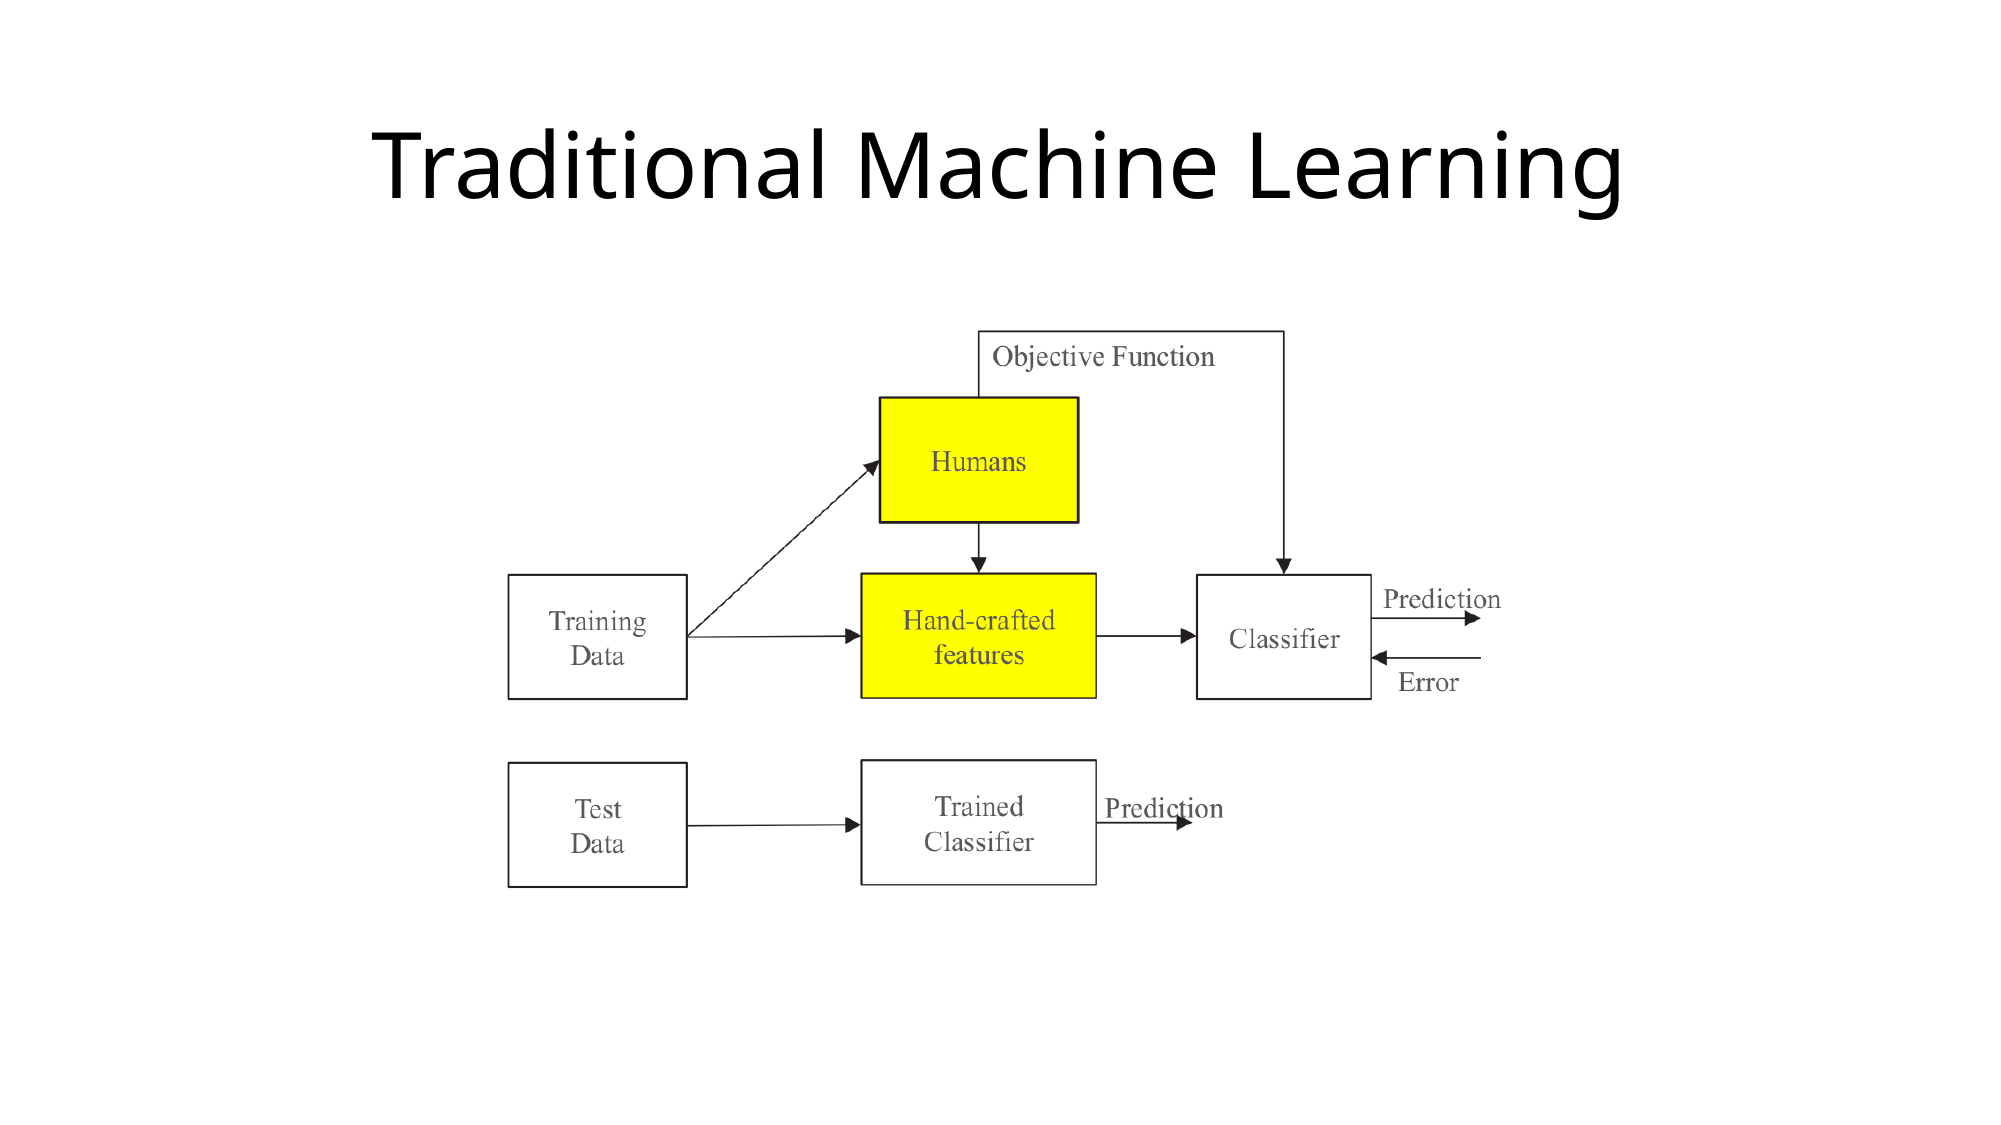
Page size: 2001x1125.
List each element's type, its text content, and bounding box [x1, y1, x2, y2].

title Traditional Machine Learning [137, 59, 1863, 278]
picture [458, 299, 1542, 915]
